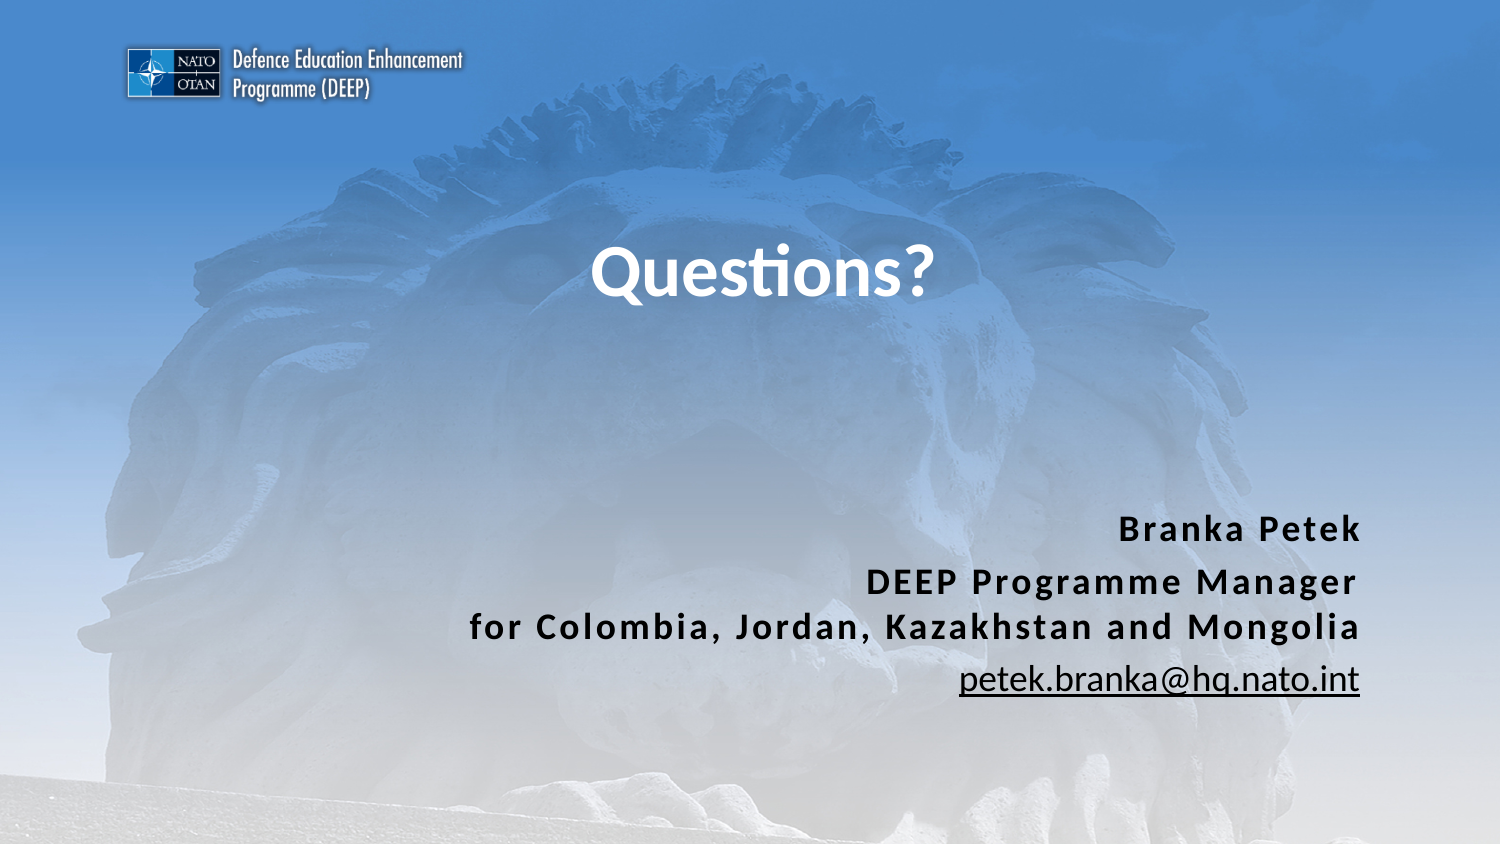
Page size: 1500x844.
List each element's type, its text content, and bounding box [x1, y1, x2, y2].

list [215, 215, 1313, 779]
text_box Branka Petek DEEP Programme Manager for Colombia, Jordan, Kazakhstan and Mongolia petek.branka@hq.nato.int [387, 496, 1375, 735]
picture [0, 0, 1500, 844]
